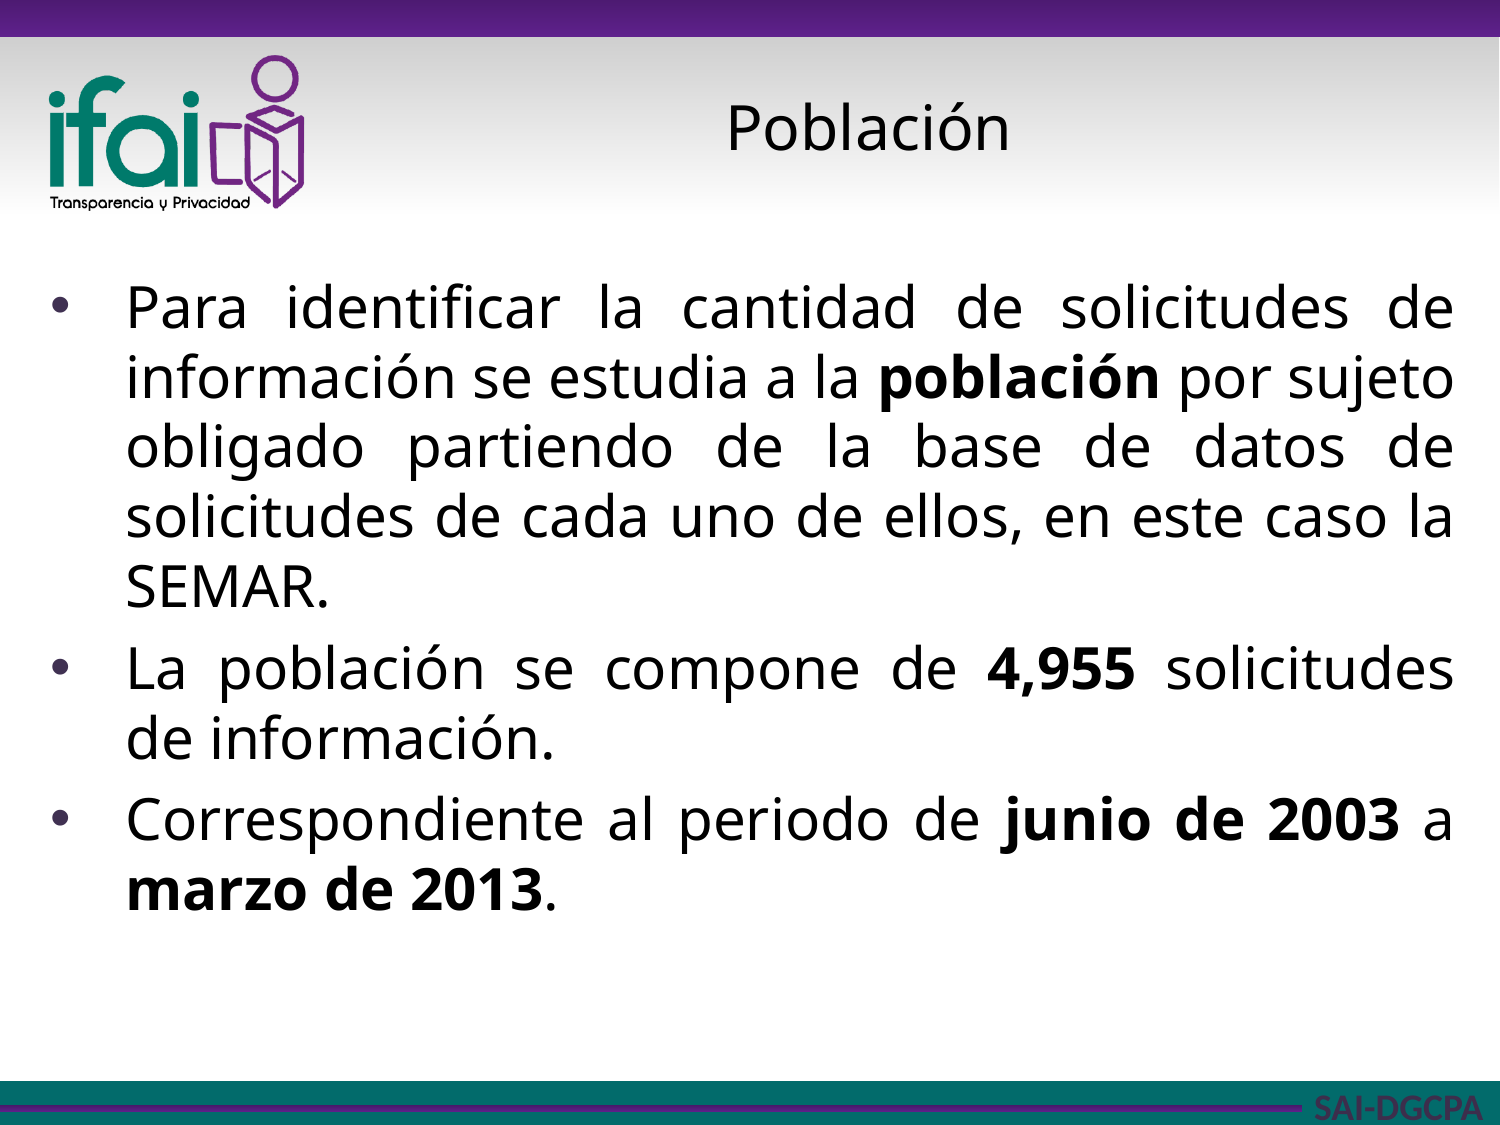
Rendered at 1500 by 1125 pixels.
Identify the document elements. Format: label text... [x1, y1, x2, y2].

picture [0, 9, 372, 268]
list Para identificar la cantidad de solicitudes de información se estudia a la población por sujeto obligado partiendo de la base de datos de solicitudes de cada uno de ellos, en este caso la SEMAR. La población se compone de 4,955 solicitudes de información. Correspondiente al periodo de junio de 2003 a marzo de 2013. [35, 262, 1471, 1005]
text_box Población [312, 54, 1425, 197]
picture [0, 1081, 1500, 1125]
